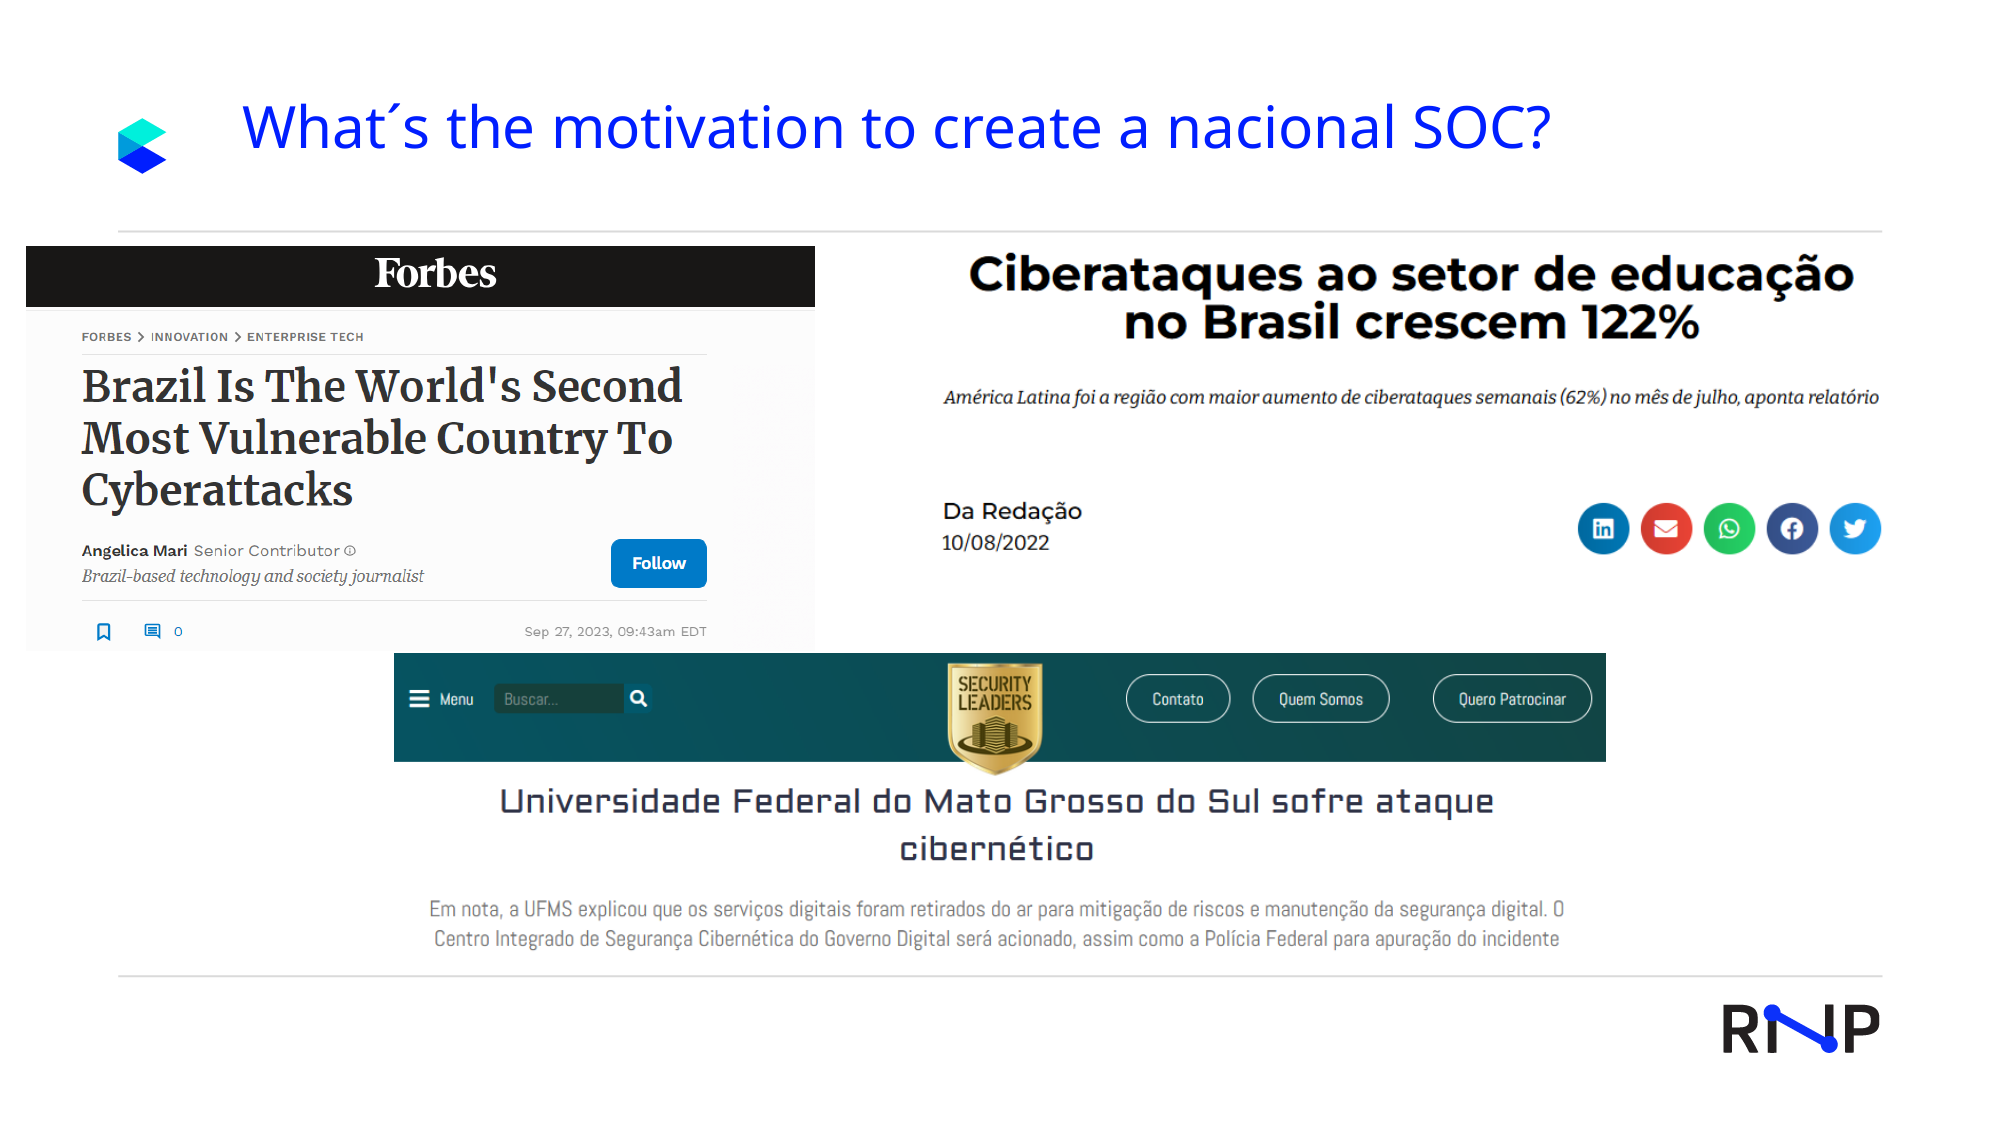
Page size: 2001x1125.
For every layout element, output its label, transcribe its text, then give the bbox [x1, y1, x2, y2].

title What´s the motivation to create a nacional SOC? [227, 89, 1863, 169]
picture [0, 0, 2000, 1125]
